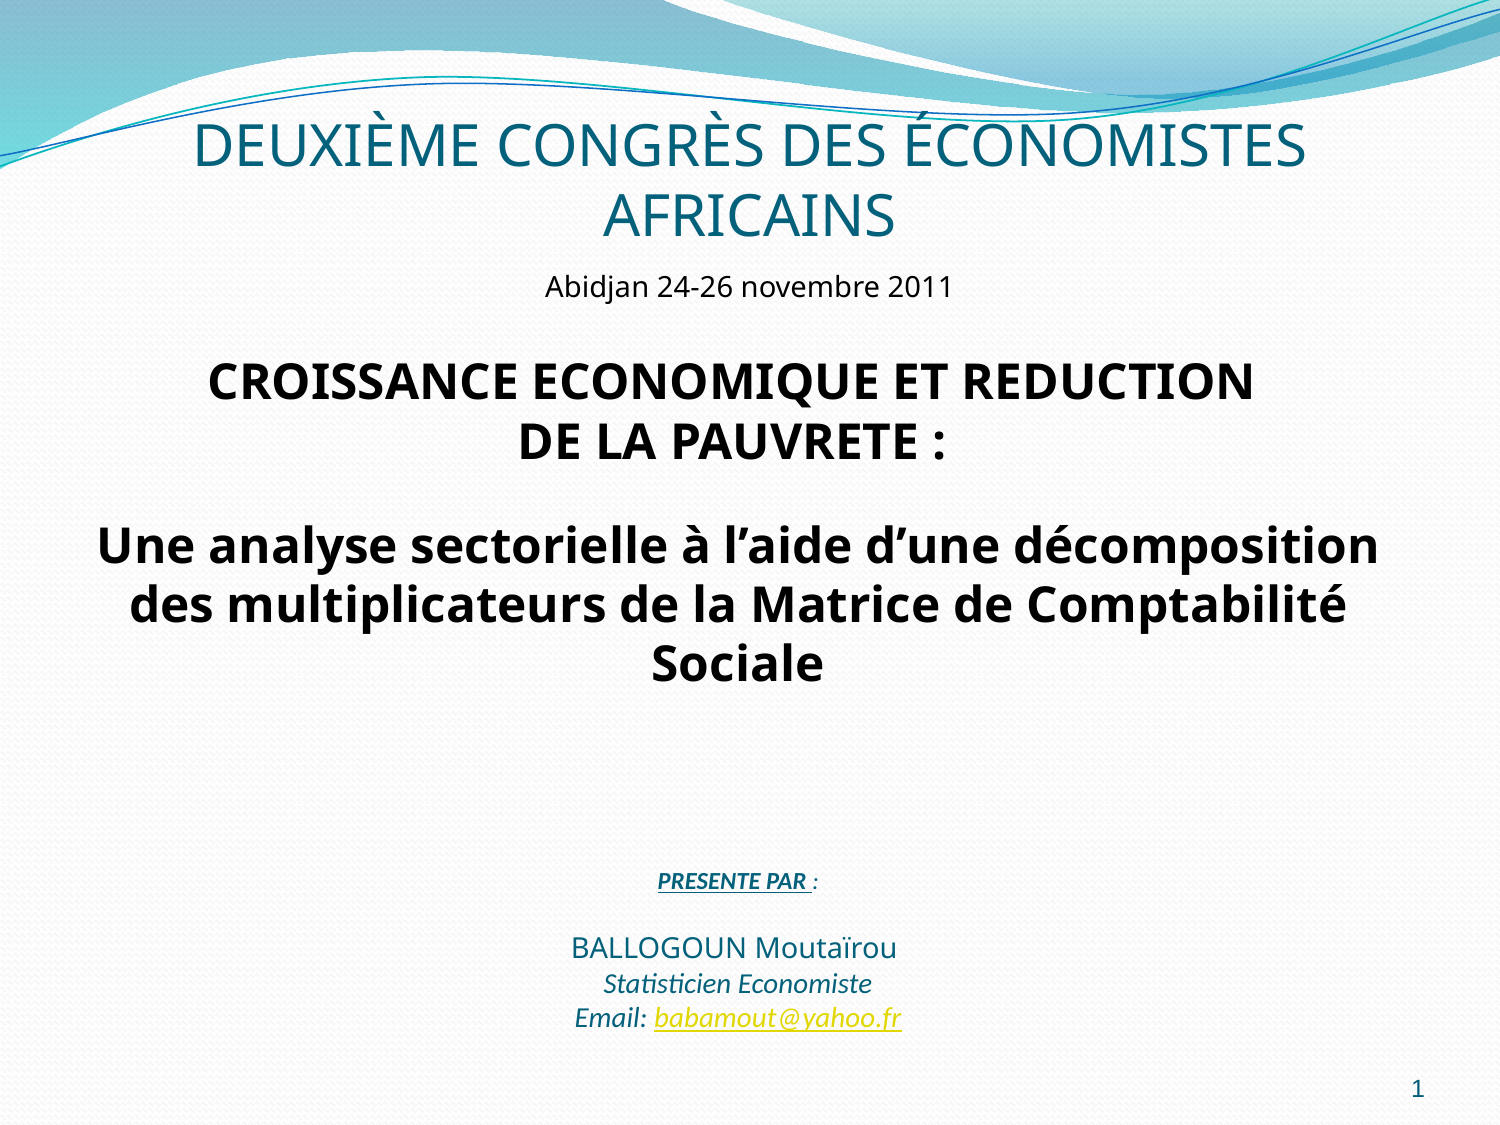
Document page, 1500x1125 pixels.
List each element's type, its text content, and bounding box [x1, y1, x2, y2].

title CROISSANCE ECONOMIQUE ET REDUCTION DE LA PAUVRETE : Une analyse sectorielle à l’aide d’une décomposition des multiplicateurs de la Matrice de Comptabilité Sociale PRESENTE PAR : BALLOGOUN Moutaïrou Statisticien Economiste Email: babamout@yahoo.fr [93, 292, 1383, 1079]
text_box DEUXIÈME CONGRÈS DES ÉCONOMISTES AFRICAINS Abidjan 24-26 novembre 2011 [46, 82, 1454, 270]
slide_number 1 [1299, 1042, 1425, 1103]
